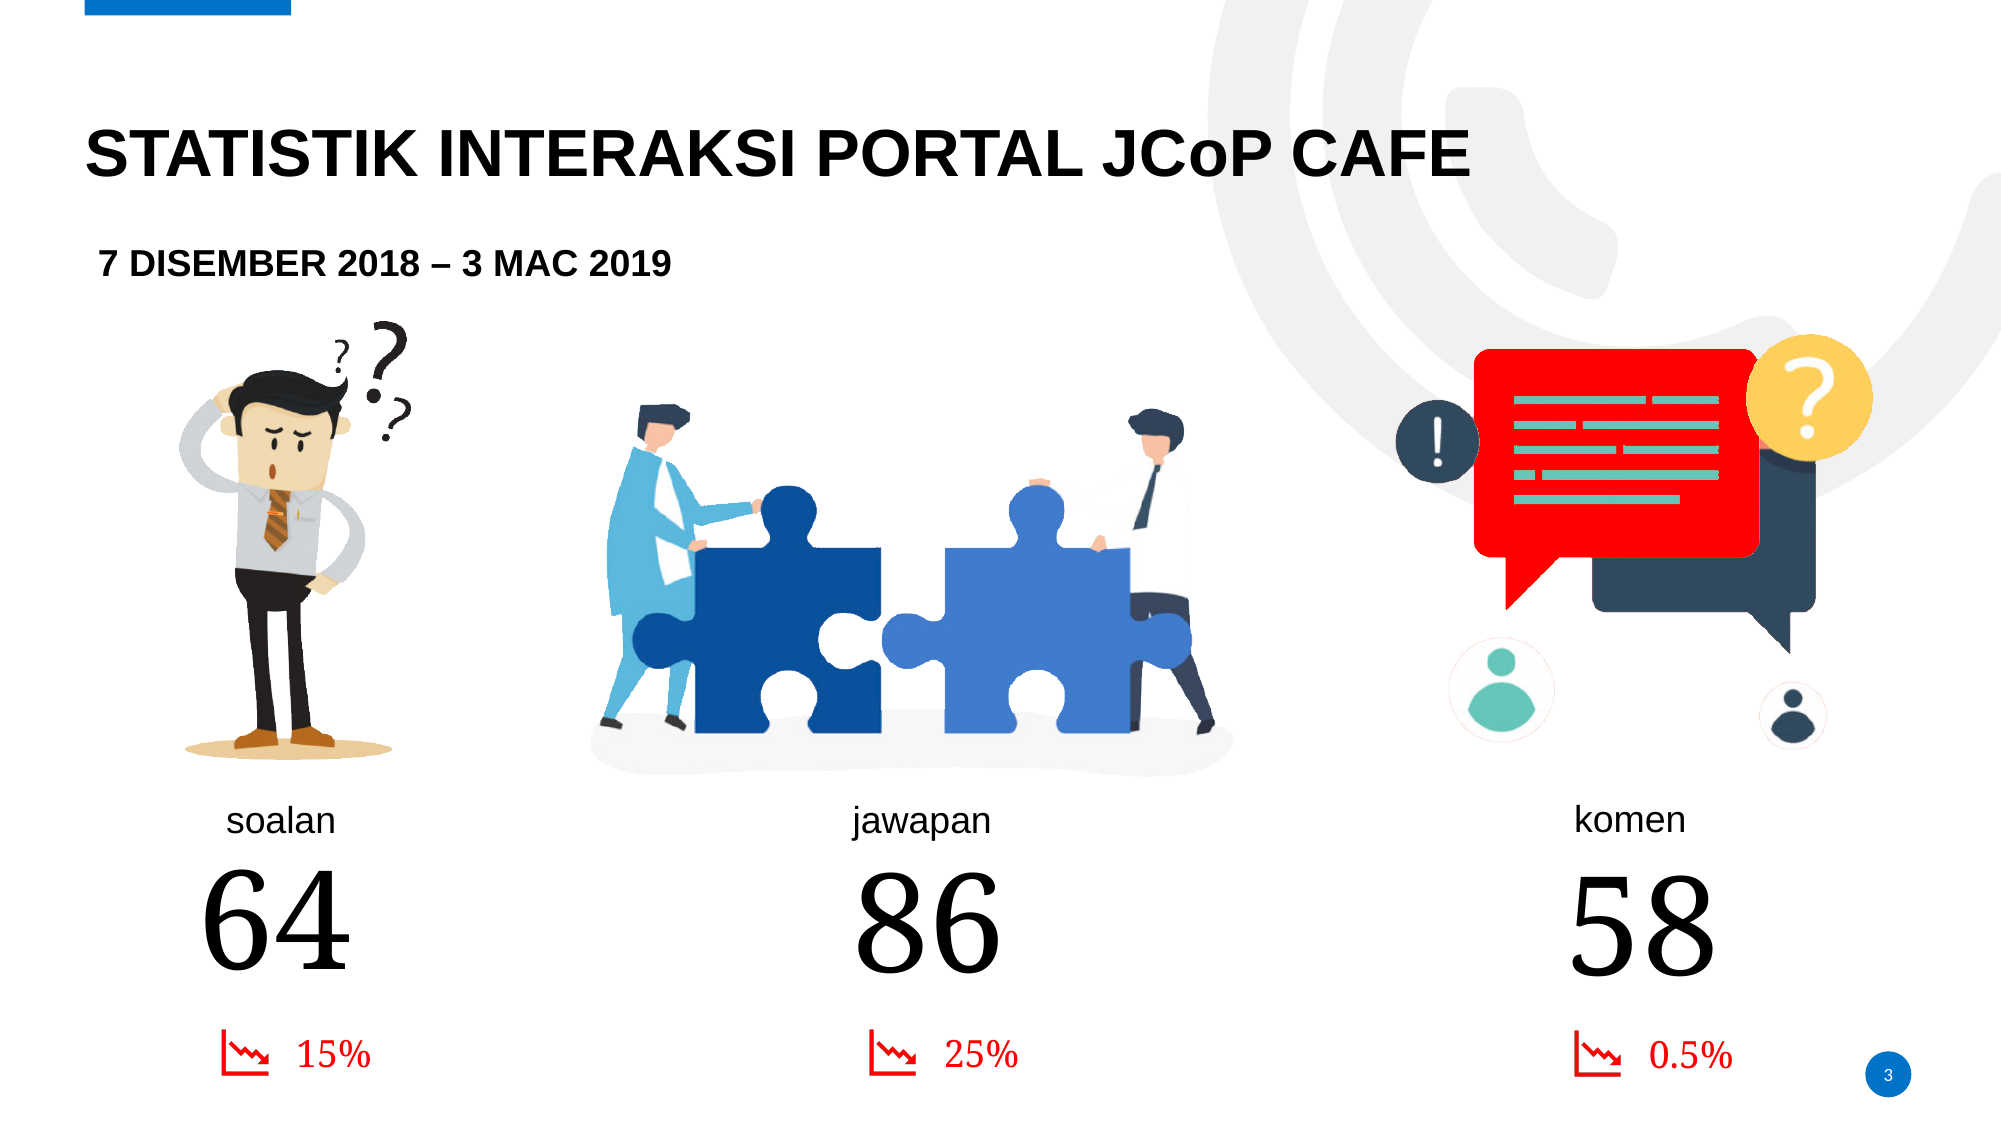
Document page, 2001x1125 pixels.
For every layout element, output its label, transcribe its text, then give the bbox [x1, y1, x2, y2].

slide_number 3 [1864, 1059, 1913, 1090]
text_box jawapan [837, 797, 1007, 828]
picture [860, 1020, 925, 1085]
picture [1565, 1021, 1630, 1086]
title STATISTIK INTERAKSI portal jcop cafe [84, 40, 1914, 192]
text_box 7 DISEMBER 2018 – 3 MAC 2019 [83, 231, 688, 292]
picture [568, 331, 1254, 797]
text_box 0.5% [1633, 1023, 1765, 1084]
text_box 86 [837, 828, 1021, 1008]
text_box komen [1559, 789, 1702, 830]
text_box soalan [211, 788, 352, 824]
text_box 64 [182, 824, 366, 1004]
picture [212, 1020, 278, 1085]
picture [152, 306, 467, 772]
text_box 25% [929, 1022, 1040, 1083]
picture [1380, 306, 1887, 789]
text_box 15% [281, 1022, 393, 1083]
text_box 58 [1551, 830, 1735, 1010]
